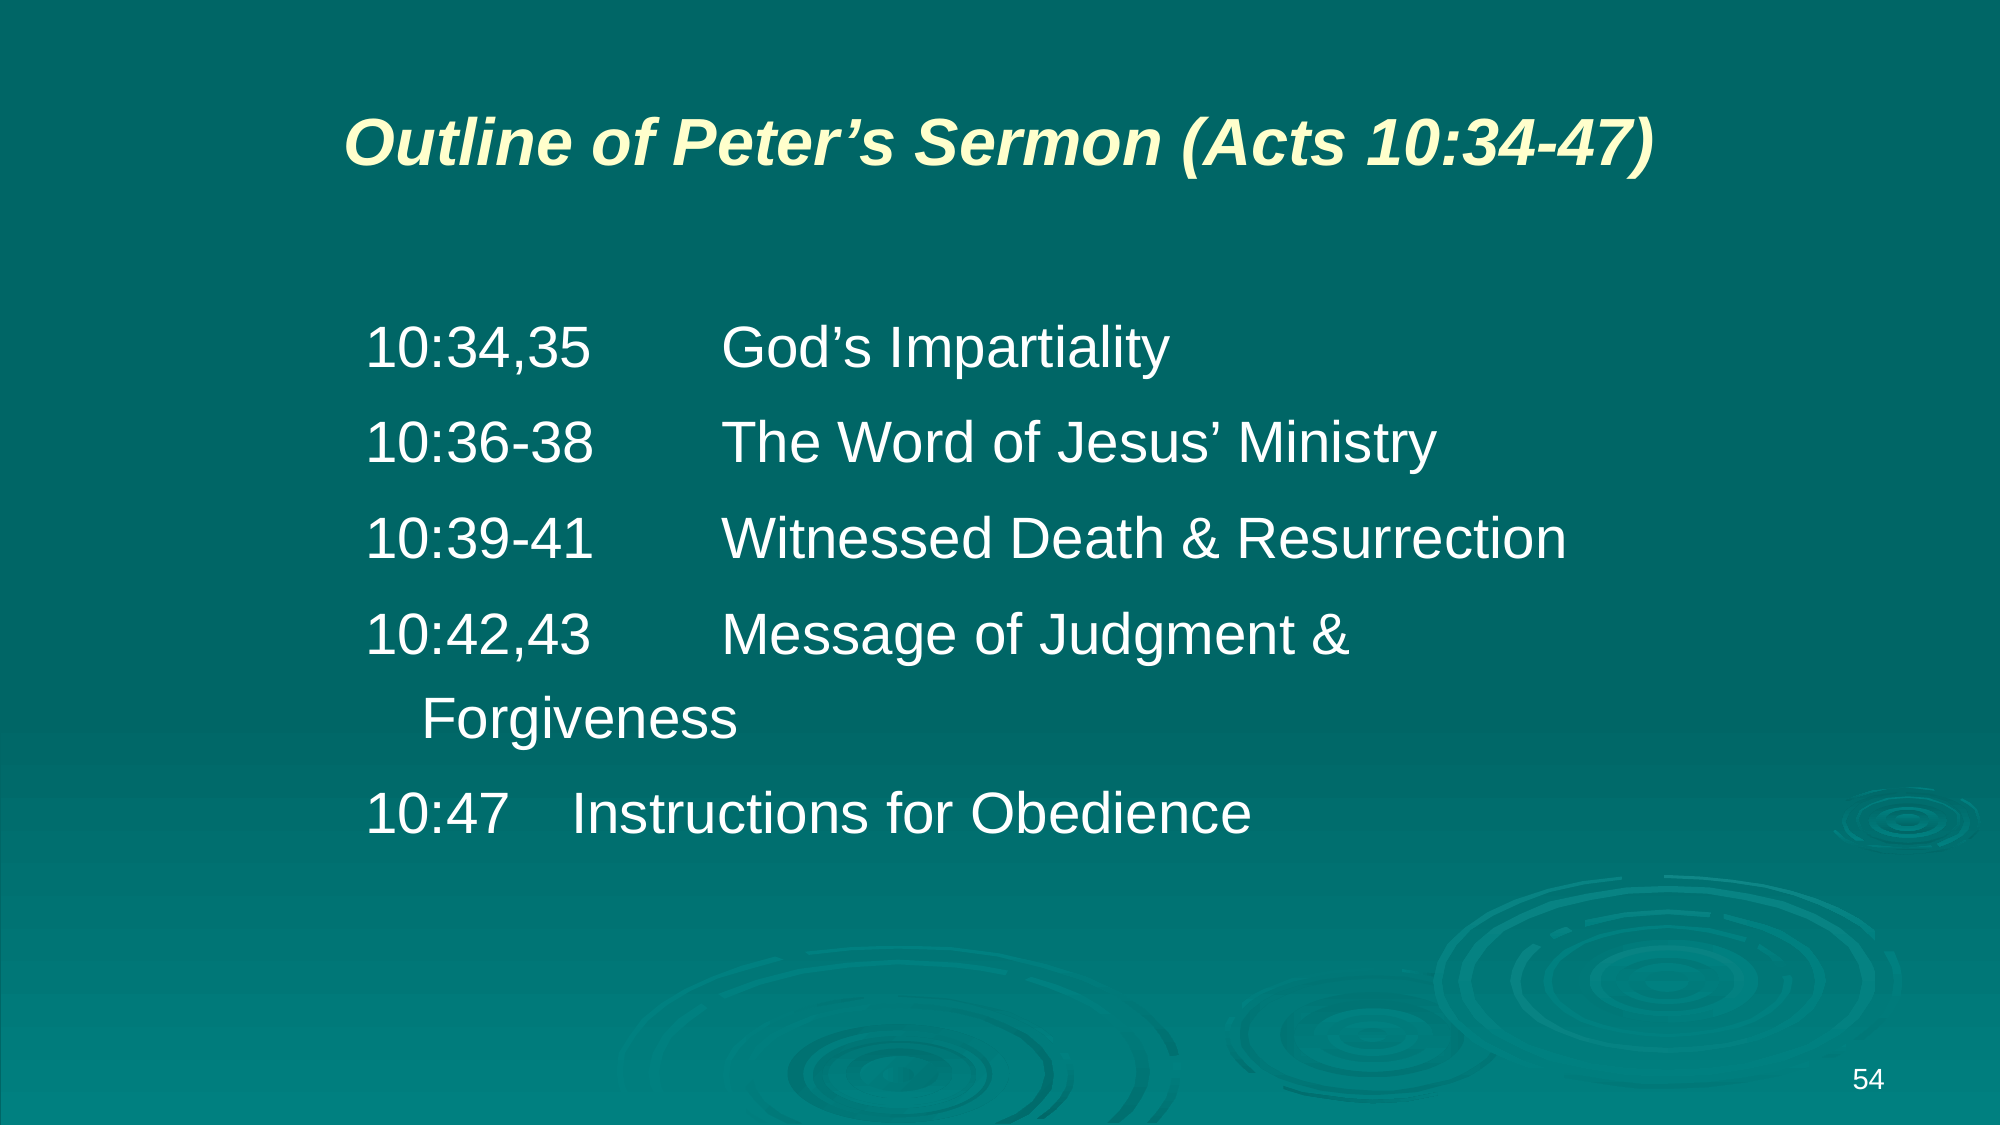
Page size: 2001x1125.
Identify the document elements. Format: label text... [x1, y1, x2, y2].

title Outline of Peter’s Sermon (Acts 10:34-47) [99, 45, 1901, 233]
slide_number 54 [1433, 1024, 1901, 1103]
list 10:34,35 God’s Impartiality 10:36-38 The Word of Jesus’ Ministry 10:39-41 Witnessed Death & Resurrection 10:42,43 Message of Judgment & Forgiveness 10:47 Instructions for Obedience [349, 287, 1663, 981]
